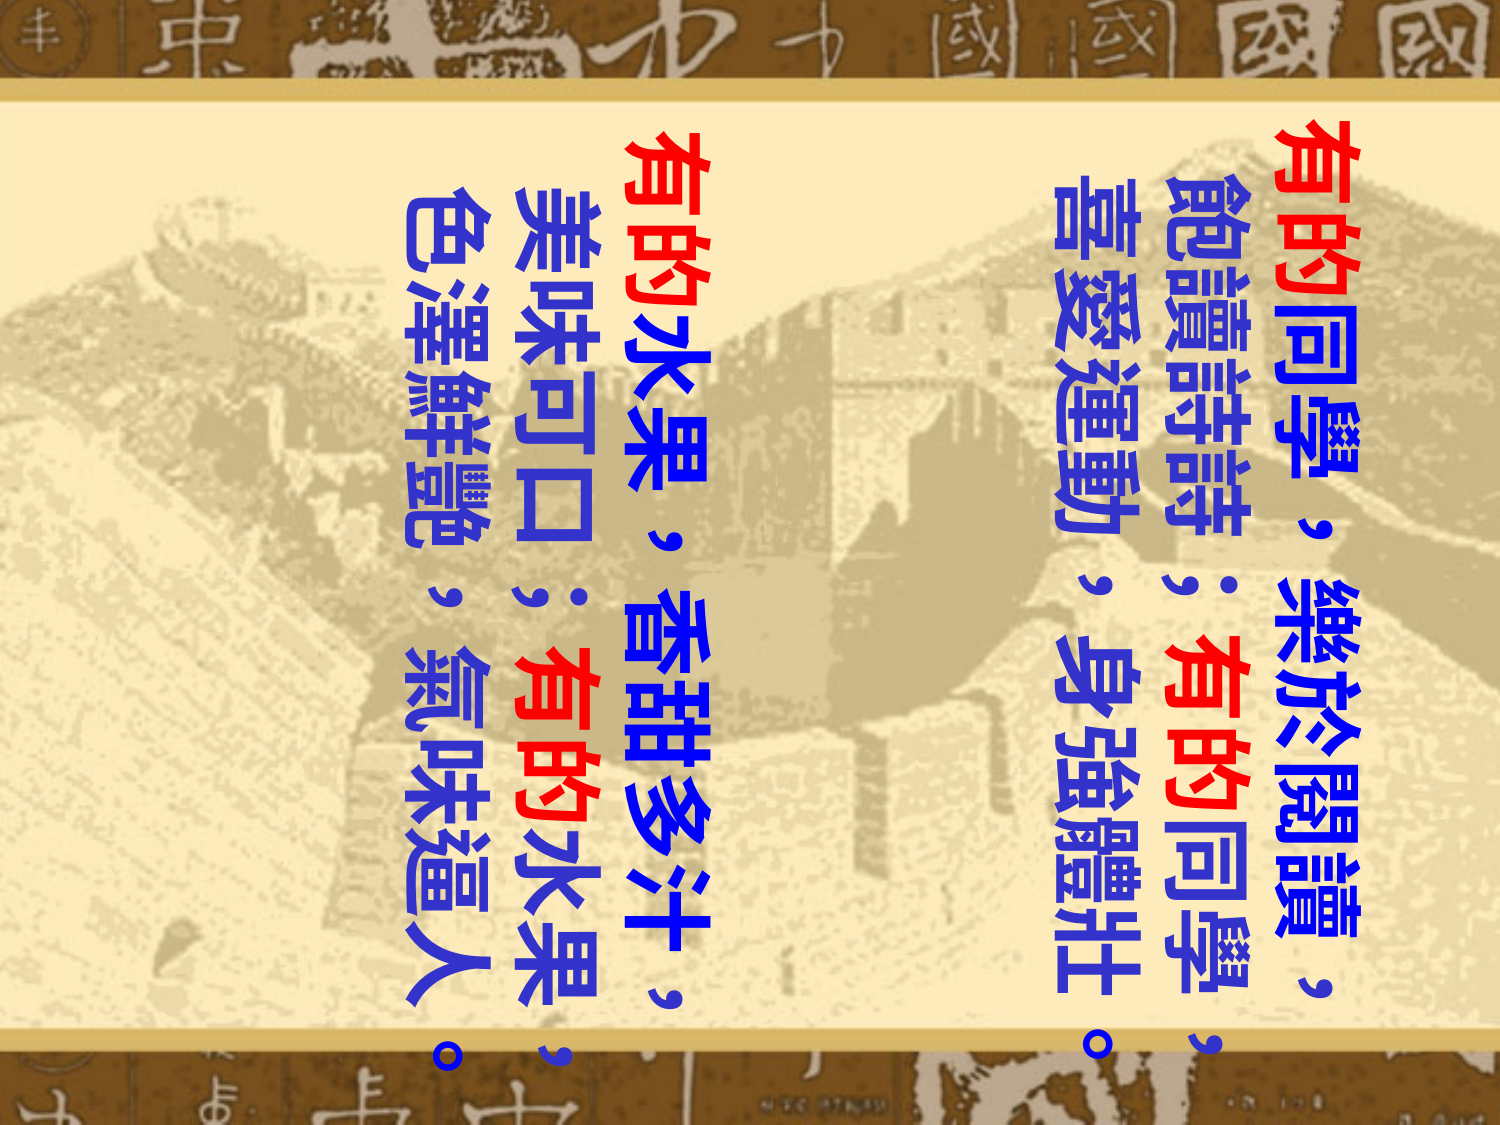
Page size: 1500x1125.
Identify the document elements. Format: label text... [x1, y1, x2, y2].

text_box 有的同學，樂於閱讀，飽讀詩詩；有的同學，喜愛運動，身強體壯。 [986, 101, 1383, 1071]
text_box 有的水果，香甜多汁，美味可口；有的水果，色澤鮮艷，氣味逼人。 [336, 113, 733, 1083]
picture [0, 0, 1500, 1125]
